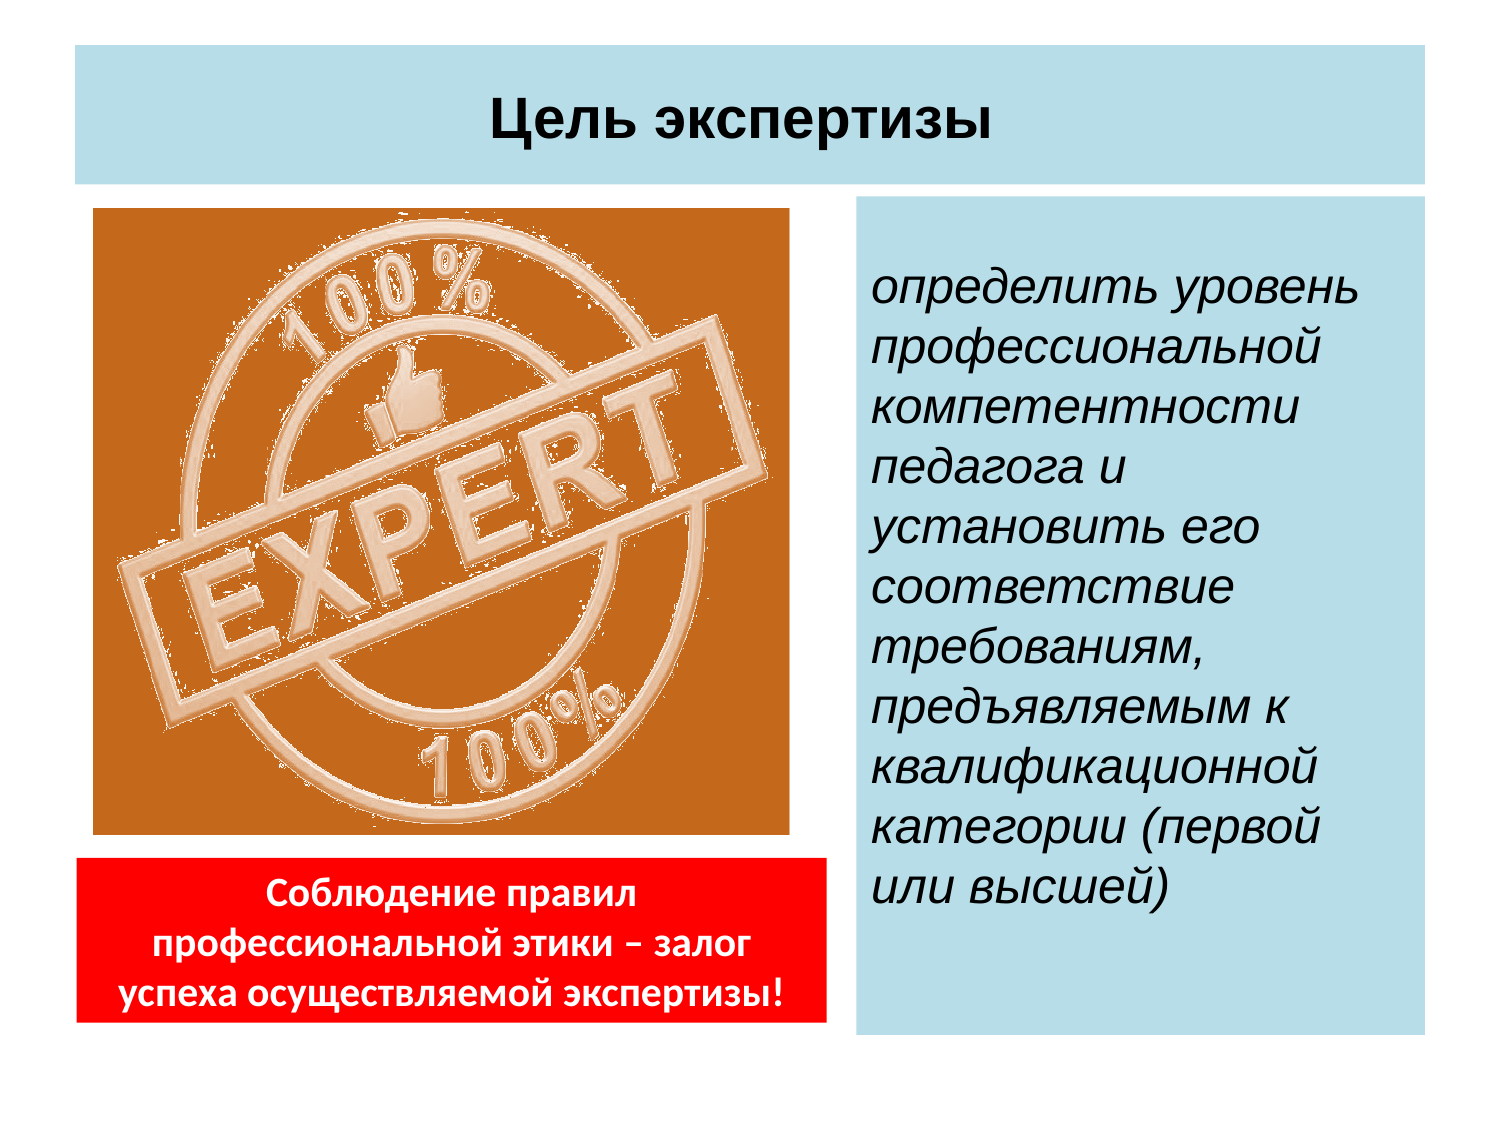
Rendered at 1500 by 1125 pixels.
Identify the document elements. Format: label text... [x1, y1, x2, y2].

title Цель экспертизы [75, 45, 1425, 185]
picture [92, 207, 791, 835]
list определить уровень профессиональной компетентности педагога и установить его соответствие требованиям, предъявляемым к квалификационной категории (первой или высшей) [856, 196, 1425, 1035]
text_box Соблюдение правил профессиональной этики – залог успеха осуществляемой экспертизы! [76, 857, 827, 1023]
